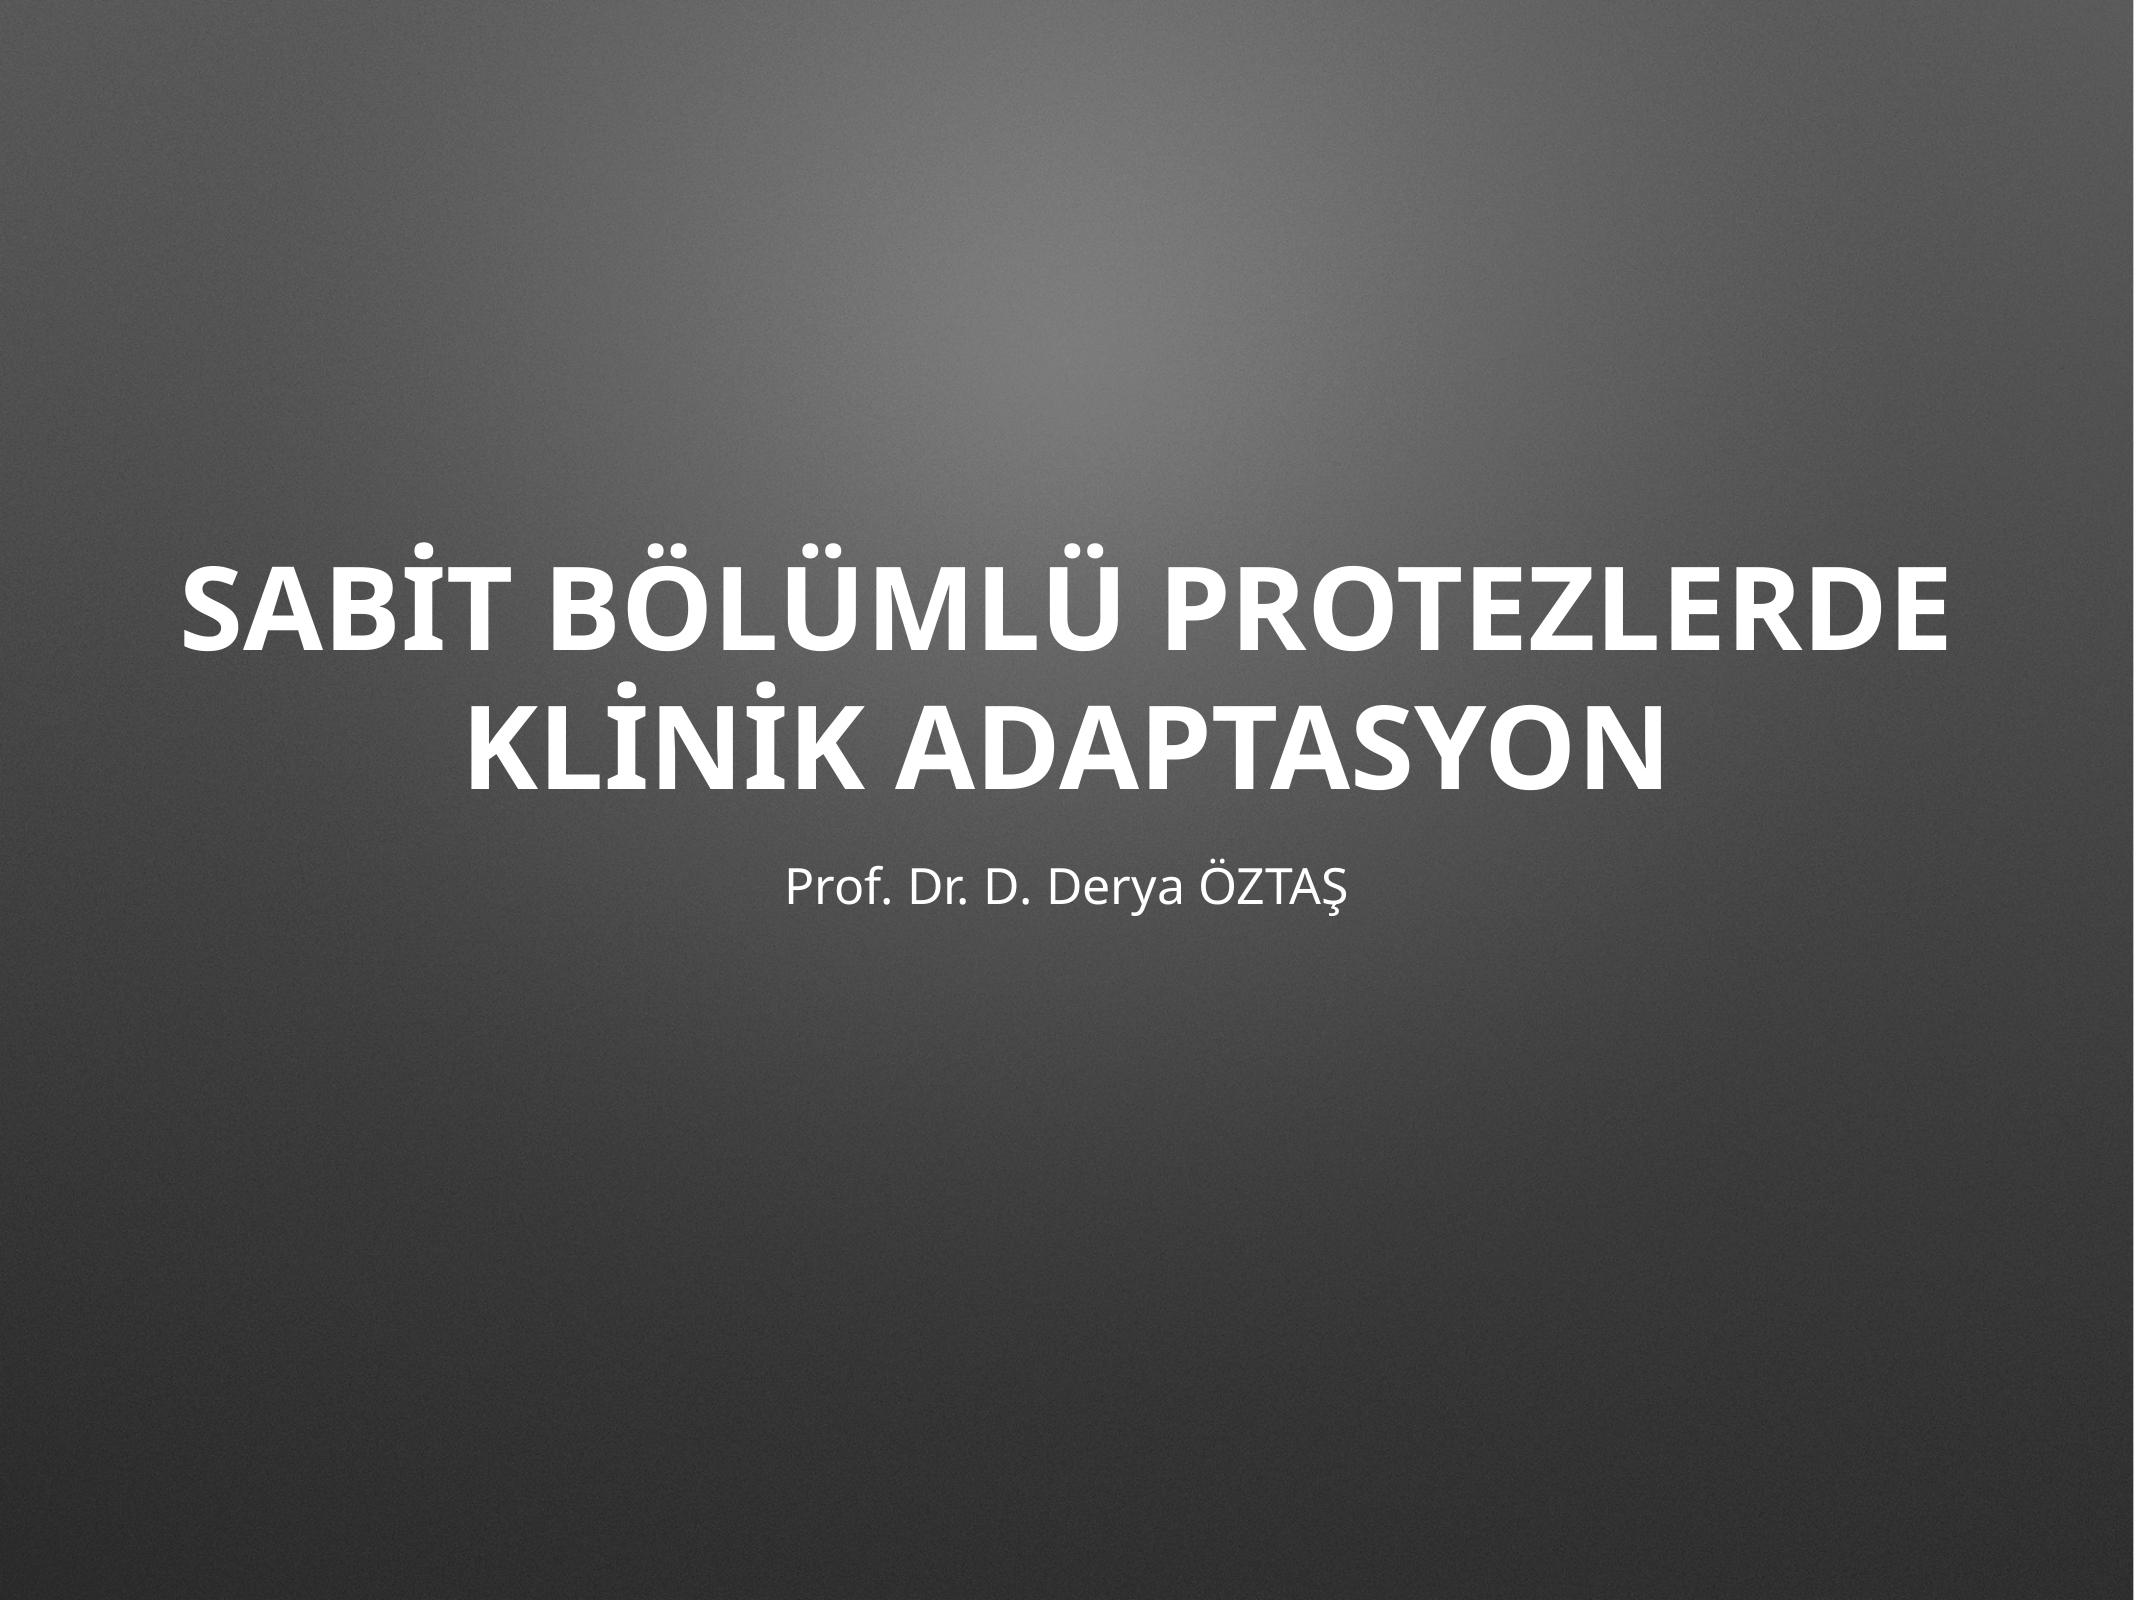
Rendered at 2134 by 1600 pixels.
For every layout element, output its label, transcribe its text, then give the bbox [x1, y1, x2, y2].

picture [0, 0, 2134, 1600]
subtitle Prof. Dr. D. Derya ÖZTAŞ [124, 845, 2009, 988]
title SABİT BÖLÜMLÜ PROTEZLERDE KLİNİK ADAPTASYON [124, 403, 2009, 822]
